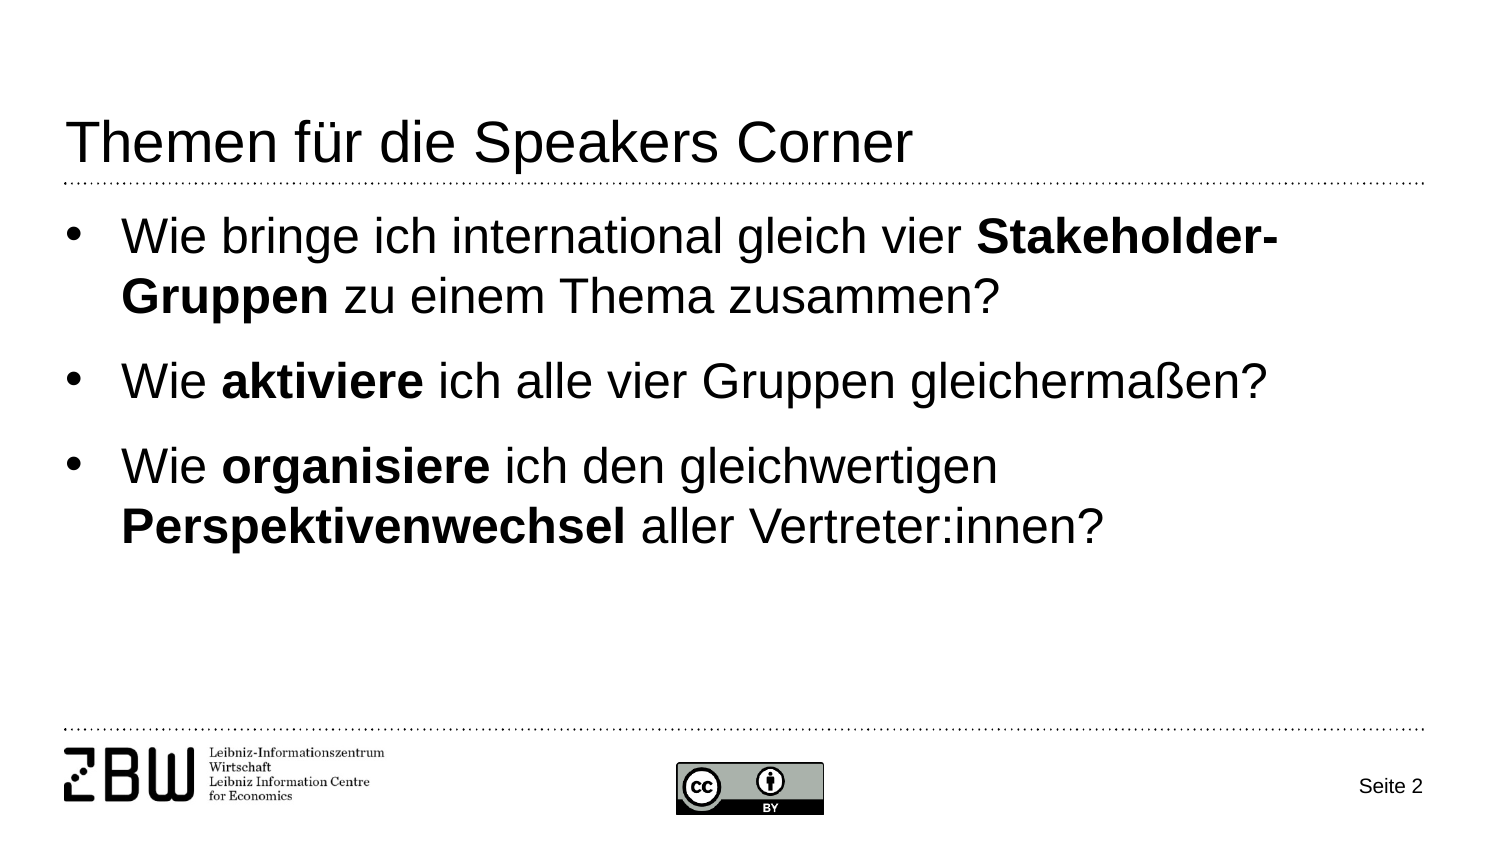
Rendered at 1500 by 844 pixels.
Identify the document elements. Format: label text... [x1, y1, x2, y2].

picture [676, 762, 824, 815]
slide_number Seite 2 [1310, 772, 1424, 798]
list Wie bringe ich international gleich vier Stakeholder-Gruppen zu einem Thema zusammen? Wie aktiviere ich alle vier Gruppen gleichermaßen? Wie organisiere ich den gleichwertigen Perspektivenwechsel aller Vertreter:innen? [64, 203, 1418, 557]
picture [64, 739, 402, 806]
title Themen für die Speakers Corner [64, 103, 1418, 174]
